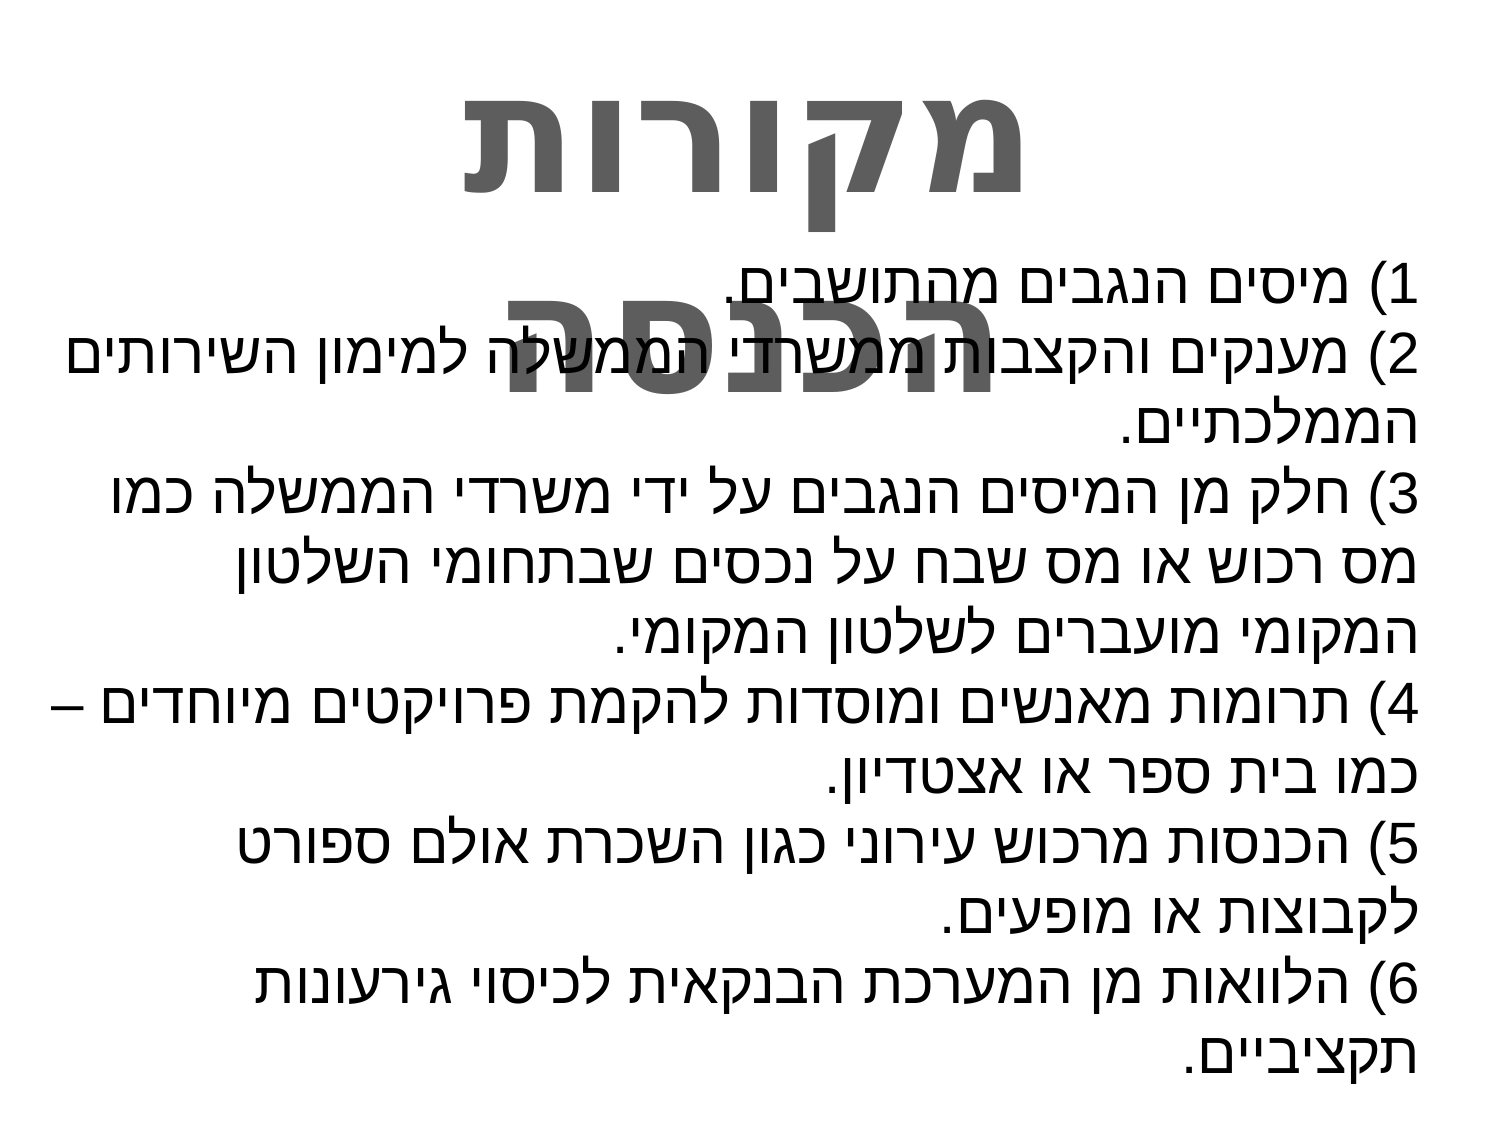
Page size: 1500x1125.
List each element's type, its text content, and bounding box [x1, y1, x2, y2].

text_box מקורות הכנסה [206, 18, 1294, 237]
text_box 1) מיסים הנגבים מהתושבים. 2) מענקים והקצבות ממשרדי הממשלה למימון השירותים הממלכתיים. 3) חלק מן המיסים הנגבים על ידי משרדי הממשלה כמו מס רכוש או מס שבח על נכסים שבתחומי השלטון המקומי מועברים לשלטון המקומי. 4) תרומות מאנשים ומוסדות להקמת פרויקטים מיוחדים – כמו בית ספר או אצטדיון. 5) הכנסות מרכוש עירוני כגון השכרת אולם ספורט לקבוצות או מופעים. 6) הלוואות מן המערכת הבנקאית לכיסוי גירעונות תקציביים. [29, 237, 1436, 1093]
